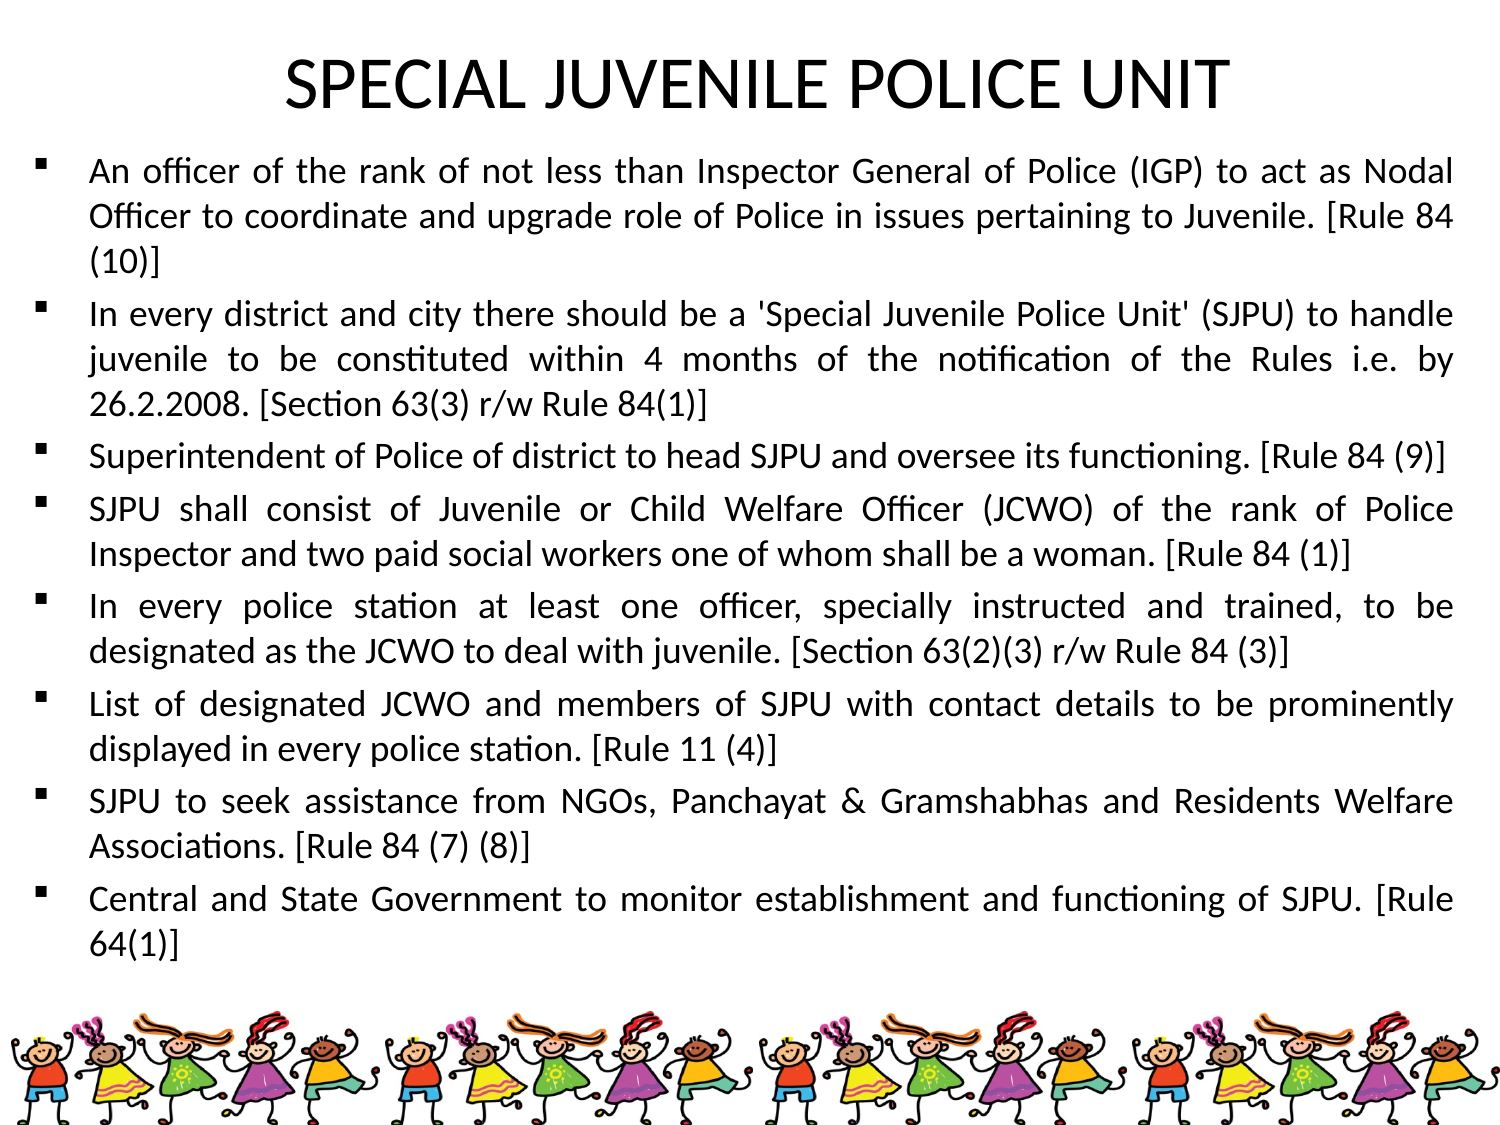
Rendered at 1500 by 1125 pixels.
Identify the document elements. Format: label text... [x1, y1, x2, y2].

list An officer of the rank of not less than Inspector General of Police (IGP) to act as Nodal Officer to coordinate and upgrade role of Police in issues pertaining to Juvenile. [Rule 84 (10)] In every district and city there should be a 'Special Juvenile Police Unit' (SJPU) to handle juvenile to be constituted within 4 months of the notification of the Rules i.e. by 26.2.2008. [Section 63(3) r/w Rule 84(1)] Superintendent of Police of district to head SJPU and oversee its functioning. [Rule 84 (9)] SJPU shall consist of Juvenile or Child Welfare Officer (JCWO) of the rank of Police Inspector and two paid social workers one of whom shall be a woman. [Rule 84 (1)] In every police station at least one officer, specially instructed and trained, to be designated as the JCWO to deal with juvenile. [Section 63(2)(3) r/w Rule 84 (3)] List of designated JCWO and members of SJPU with contact details to be prominently displayed in every police station. [Rule 11 (4)] SJPU to seek assistance from NGOs, Panchayat & Gramshabhas and Residents Welfare Associations. [Rule 84 (7) (8)] Central and State Government to monitor establishment and functioning of SJPU. [Rule 64(1)] [17, 138, 1471, 882]
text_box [11, 1011, 1500, 1125]
title SPECIAL JUVENILE POLICE UNIT [75, 0, 1425, 138]
